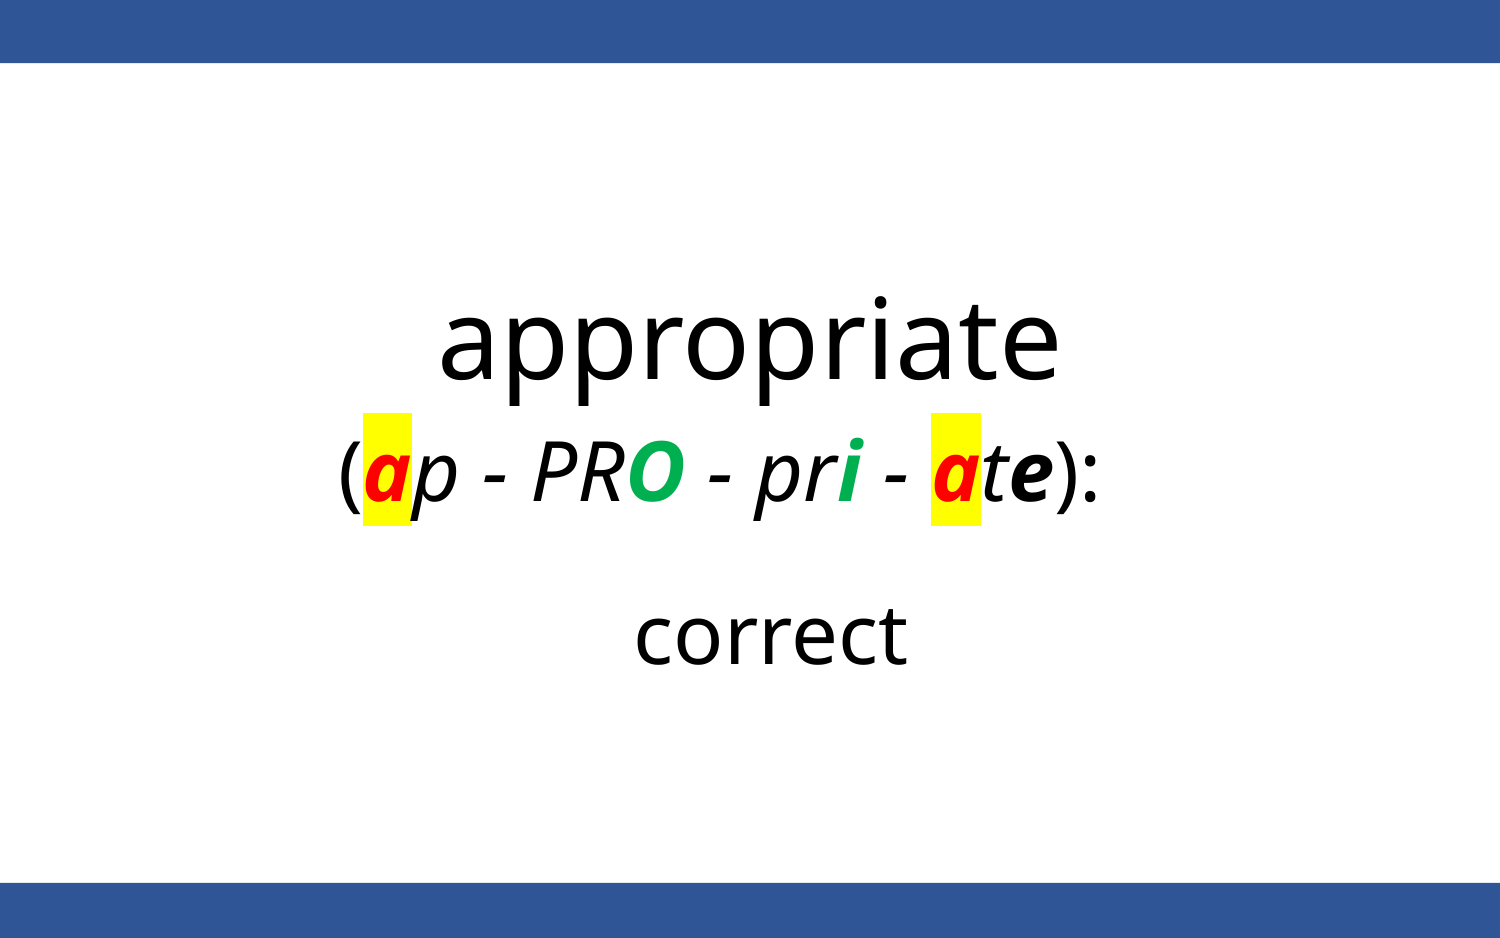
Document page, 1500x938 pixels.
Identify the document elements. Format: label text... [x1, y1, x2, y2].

text_box [0, 882, 1500, 938]
text_box [0, 0, 1500, 64]
list appropriate [0, 191, 1500, 412]
text_box correct [278, 573, 1265, 689]
text_box (ap - PRO - pri - ate): [323, 411, 1311, 526]
